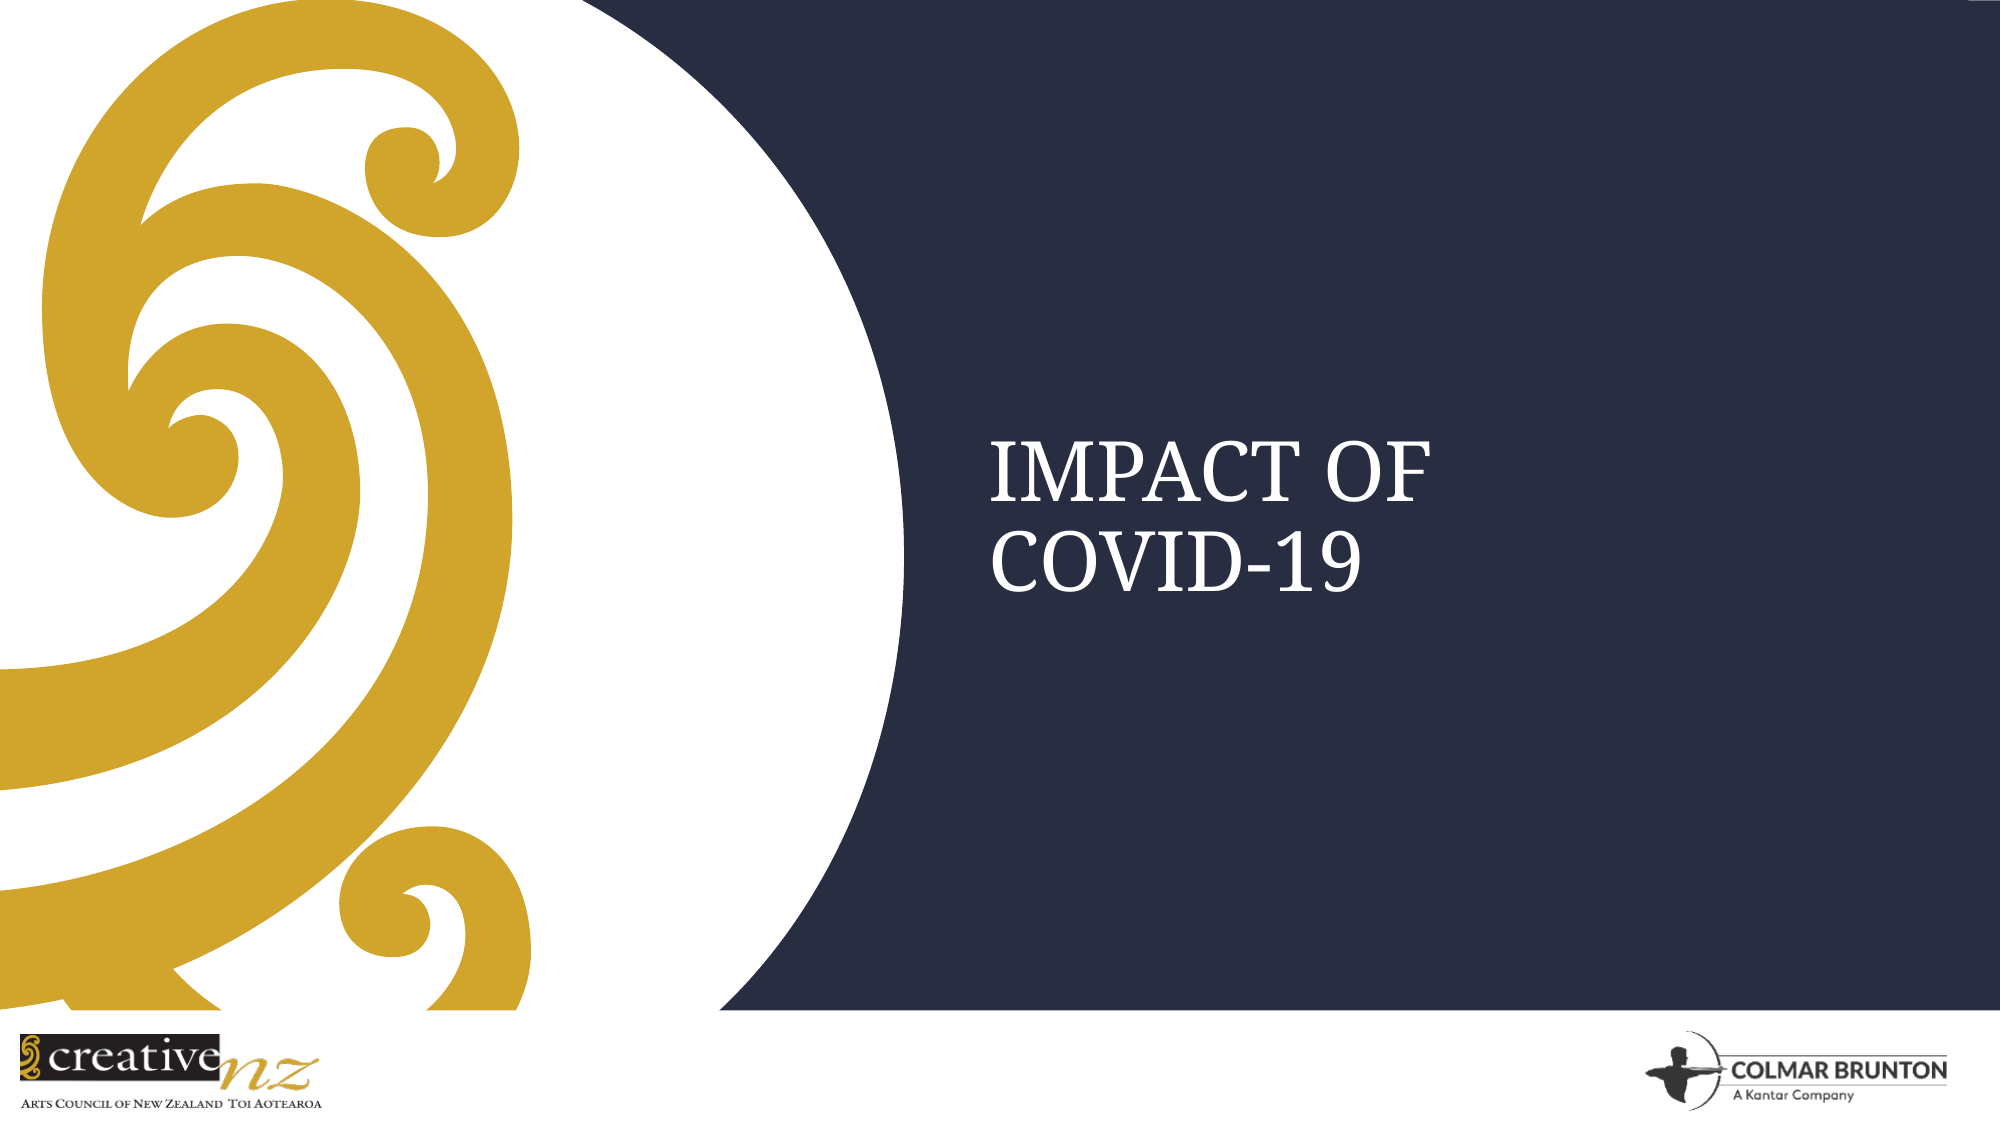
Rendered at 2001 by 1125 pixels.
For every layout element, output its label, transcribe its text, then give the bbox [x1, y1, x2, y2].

picture [20, 1034, 322, 1108]
title Impact of COVID-19 [973, 225, 1957, 617]
picture [1627, 1020, 1967, 1122]
